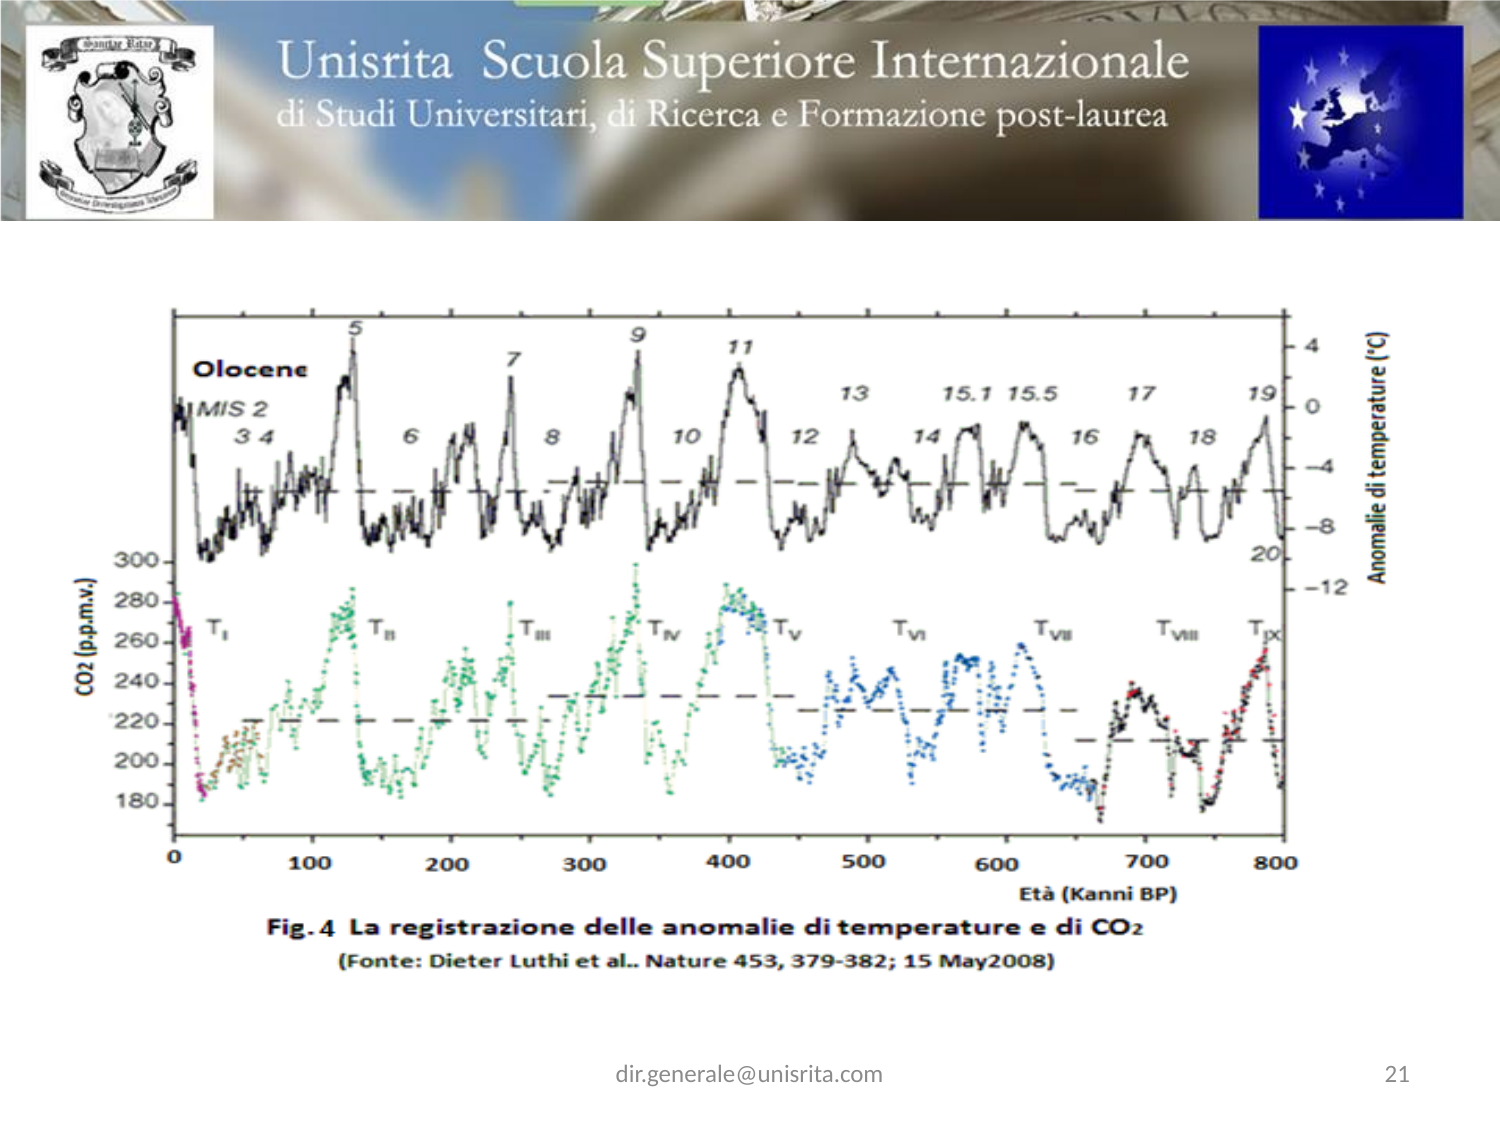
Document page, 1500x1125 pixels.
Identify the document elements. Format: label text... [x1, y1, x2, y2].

footer dir.generale@unisrita.com [512, 1042, 988, 1103]
picture [0, 278, 1436, 1024]
slide_number 21 [1074, 1042, 1425, 1103]
picture [0, 0, 1500, 221]
